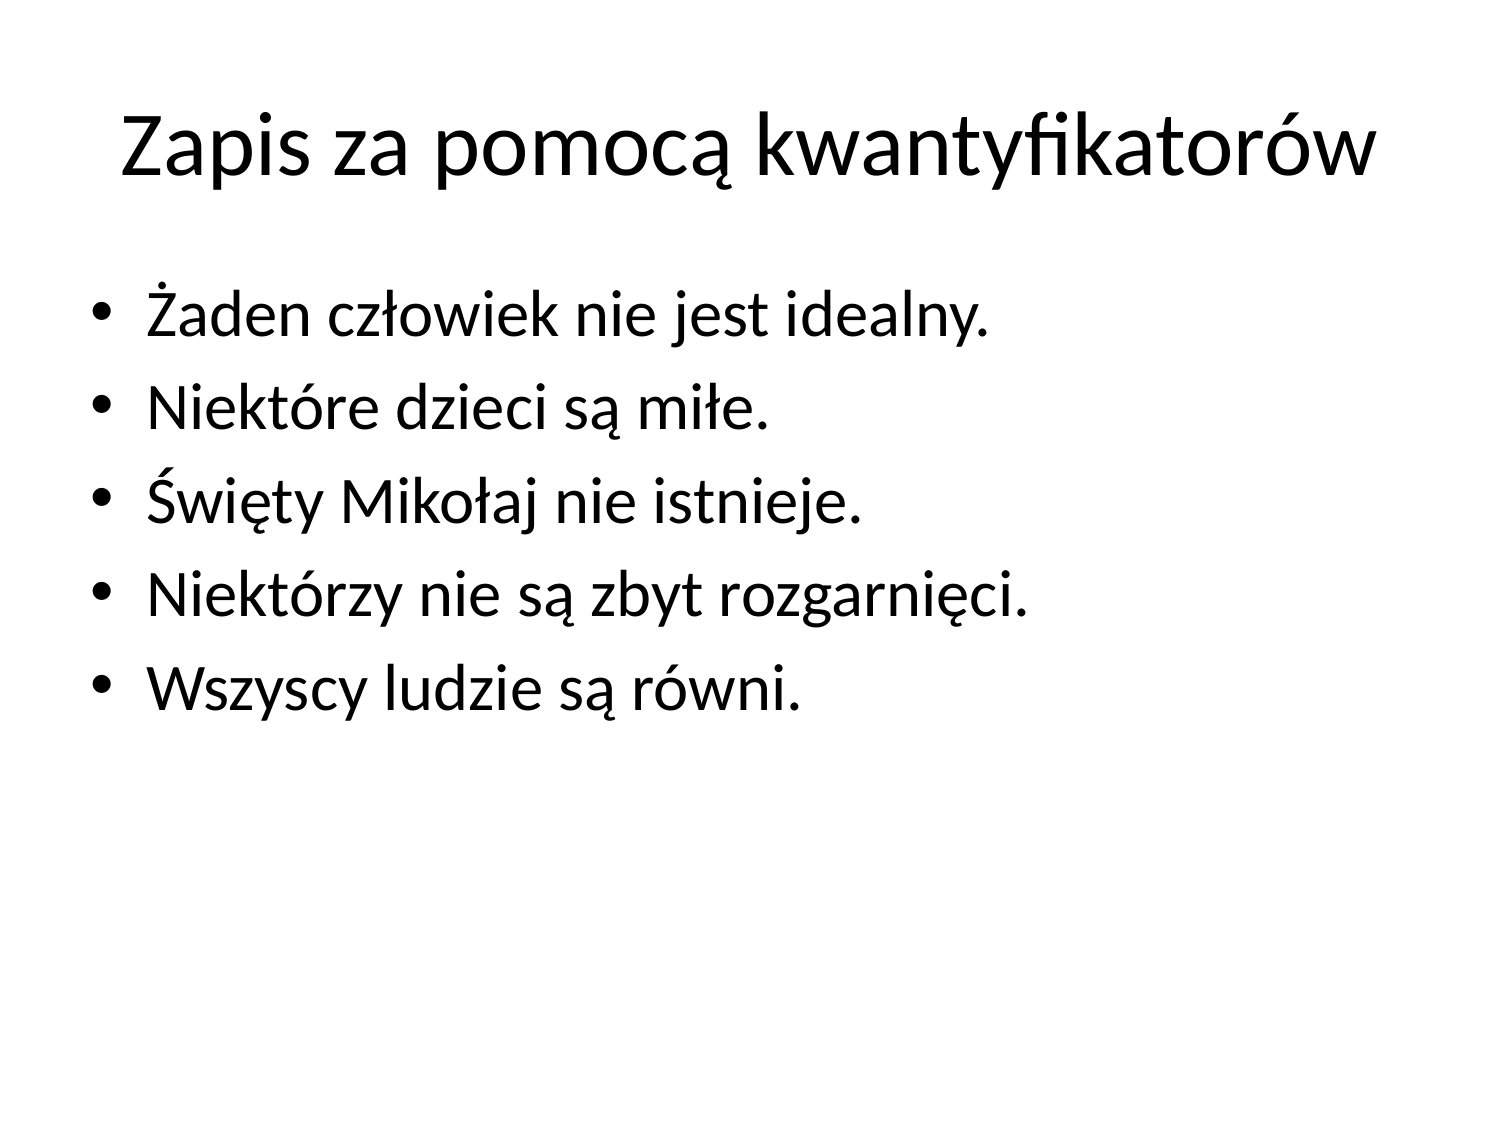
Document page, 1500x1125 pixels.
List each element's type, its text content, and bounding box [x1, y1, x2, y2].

title Zapis za pomocą kwantyfikatorów [75, 45, 1425, 233]
list Żaden człowiek nie jest idealny. Niektóre dzieci są miłe. Święty Mikołaj nie istnieje. Niektórzy nie są zbyt rozgarnięci. Wszyscy ludzie są równi. [75, 262, 1425, 1005]
